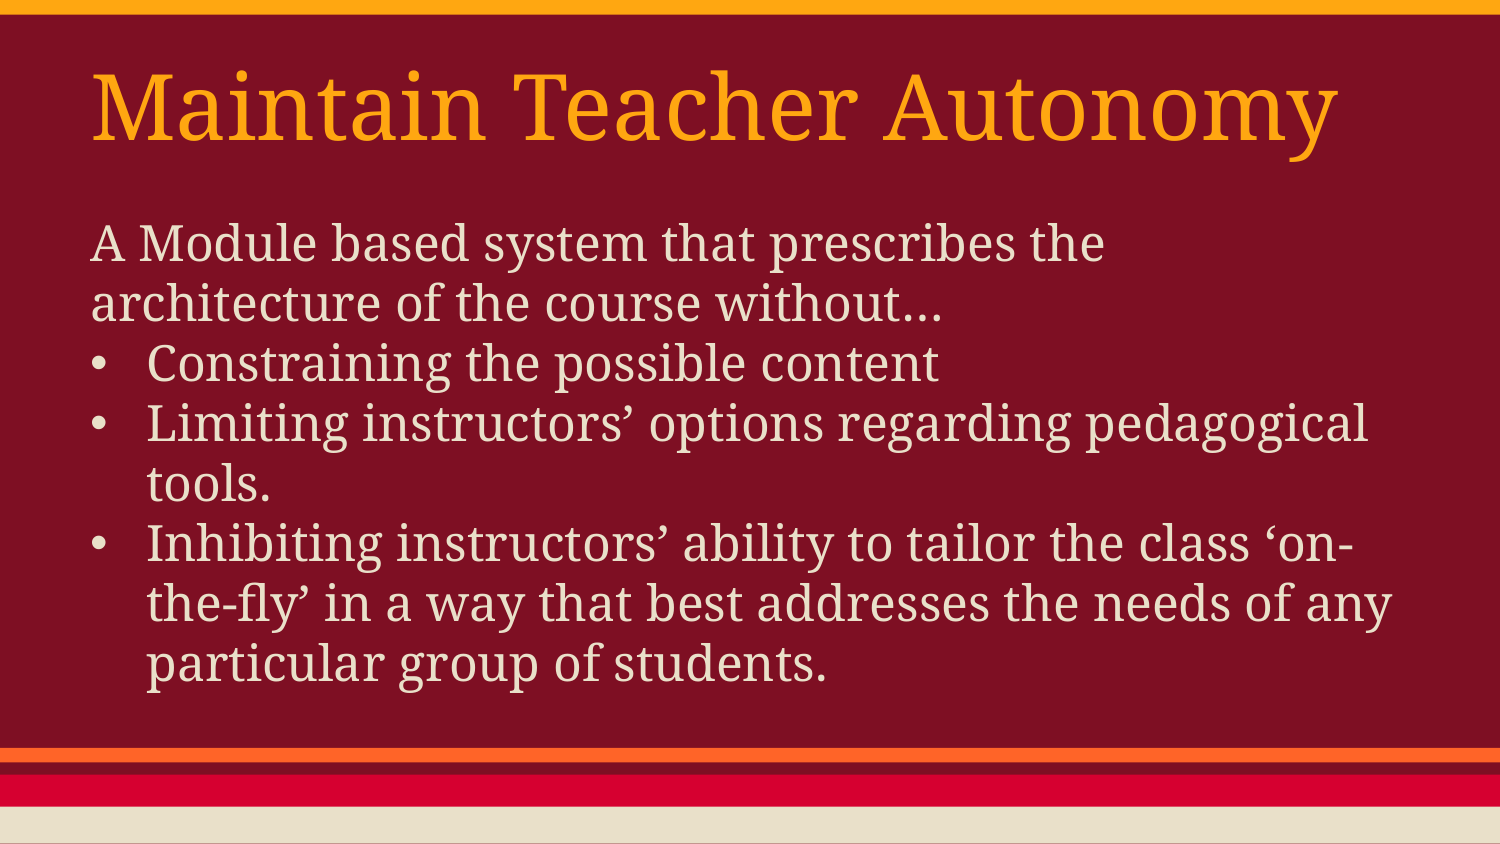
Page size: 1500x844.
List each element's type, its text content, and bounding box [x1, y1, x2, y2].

list A Module based system that prescribes the architecture of the course without… Constraining the possible content Limiting instructors’ options regarding pedagogical tools. Inhibiting instructors’ ability to tailor the class ‘on-the-fly’ in a way that best addresses the needs of any particular group of students. [75, 196, 1425, 733]
title Maintain Teacher Autonomy [75, 33, 1425, 175]
